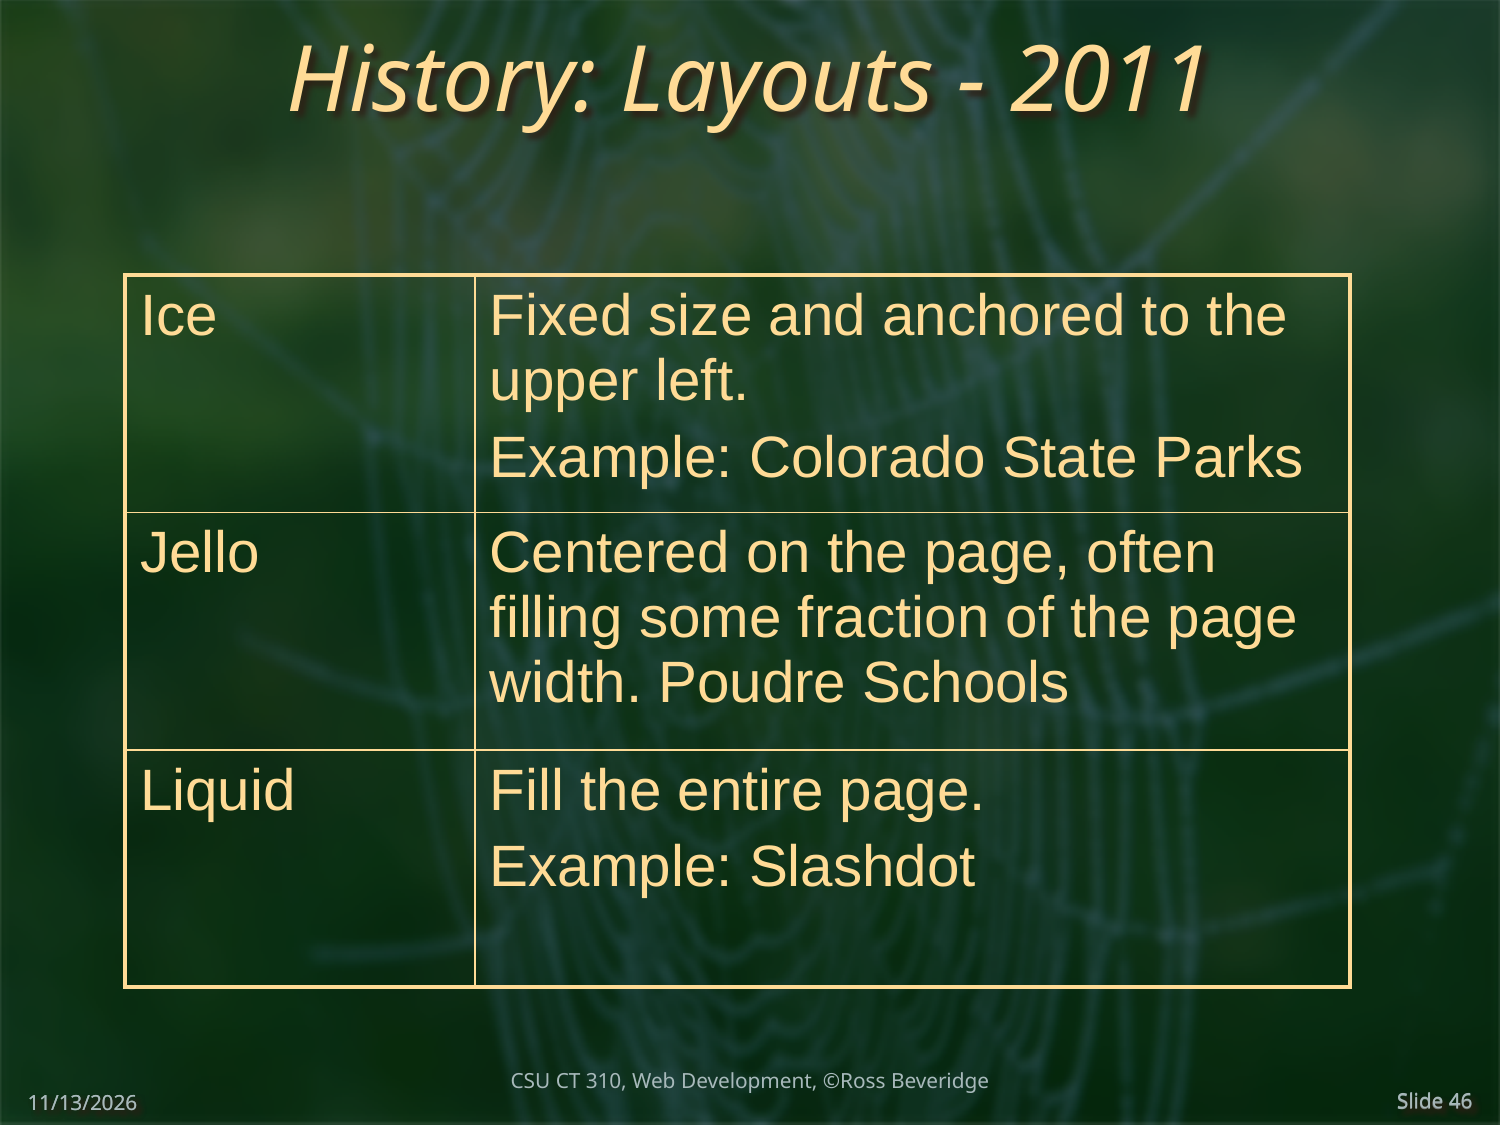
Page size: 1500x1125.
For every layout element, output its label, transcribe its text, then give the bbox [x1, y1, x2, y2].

picture [0, 0, 1500, 1125]
table_cell Centered on the page, often filling some fraction of the page width. Poudre Schools [476, 513, 1348, 749]
table_header Ice [127, 277, 474, 512]
table_cell Liquid [127, 751, 474, 985]
table_cell Jello [127, 513, 474, 749]
table_cell Fill the entire page. Example: Slashdot [476, 751, 1348, 985]
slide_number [12, 1064, 188, 1125]
slide_number Slide 46 [1324, 1064, 1488, 1125]
footer CSU CT 310, Web Development, ©Ross Beveridge [412, 1025, 1088, 1100]
table_header Fixed size and anchored to the upper left. Example: Colorado State Parks [476, 277, 1348, 512]
title History: Layouts - 2011 [62, 24, 1438, 213]
